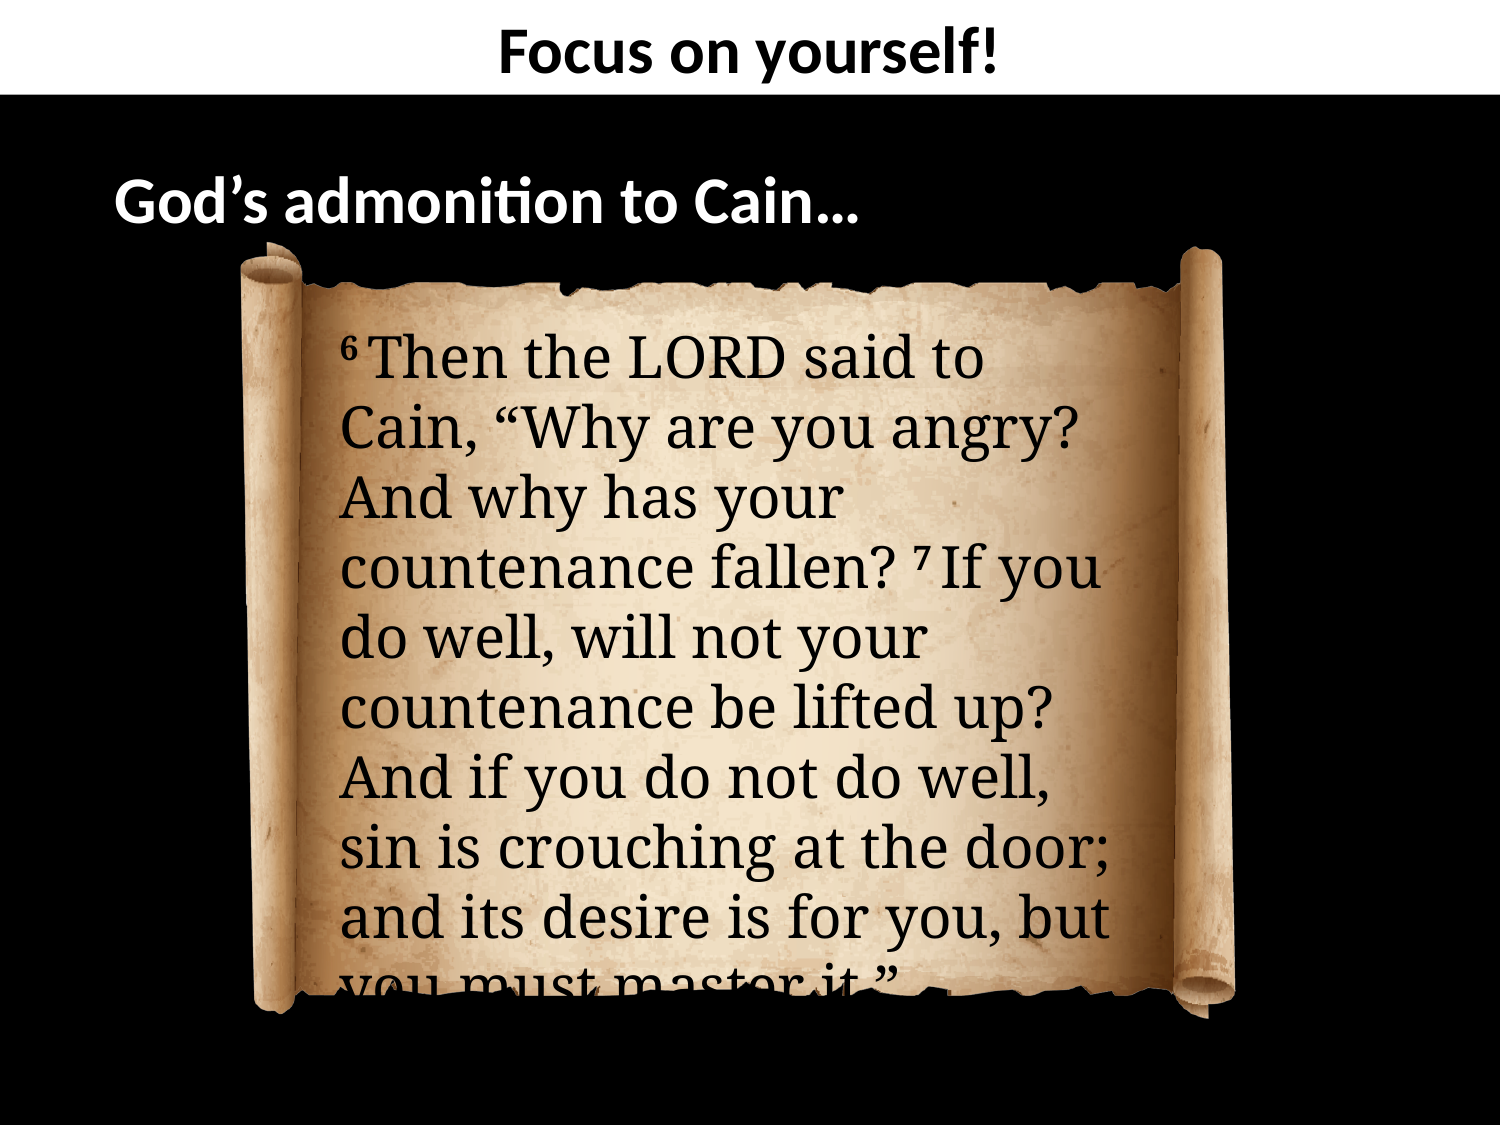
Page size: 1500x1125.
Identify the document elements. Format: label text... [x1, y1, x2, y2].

text_box God’s admonition to Cain… [99, 149, 938, 245]
picture [235, 230, 1238, 1038]
text_box Focus on yourself! [0, 0, 1500, 95]
